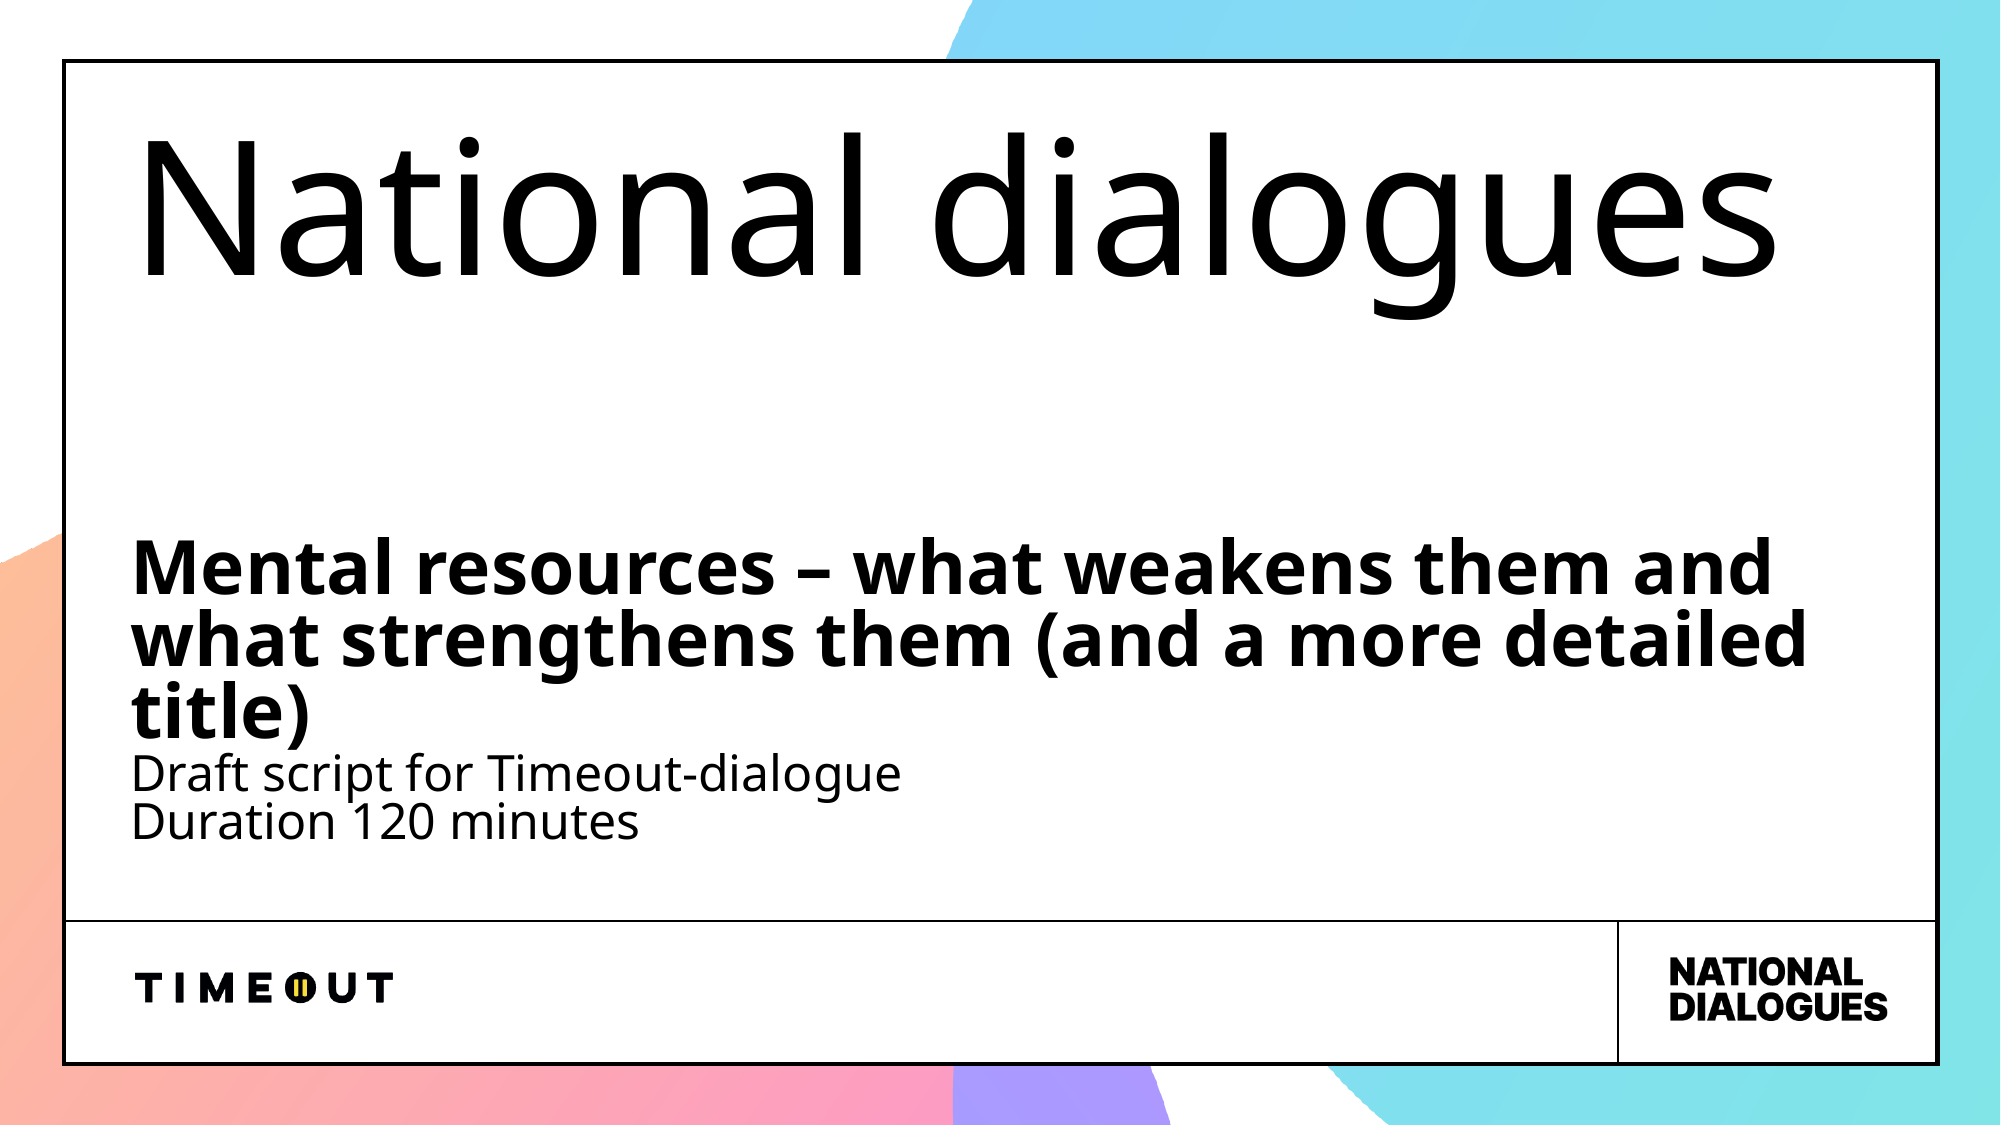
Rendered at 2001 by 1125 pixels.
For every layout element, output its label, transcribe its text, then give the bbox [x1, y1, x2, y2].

picture [129, 961, 398, 1012]
picture [0, 0, 2001, 1125]
title National dialogues Mental resources – what weakens them and what strengthens them (and a more detailed title) Draft script for Timeout-dialogue Duration 120 minutes [130, 131, 1872, 664]
picture [1664, 945, 1894, 1030]
